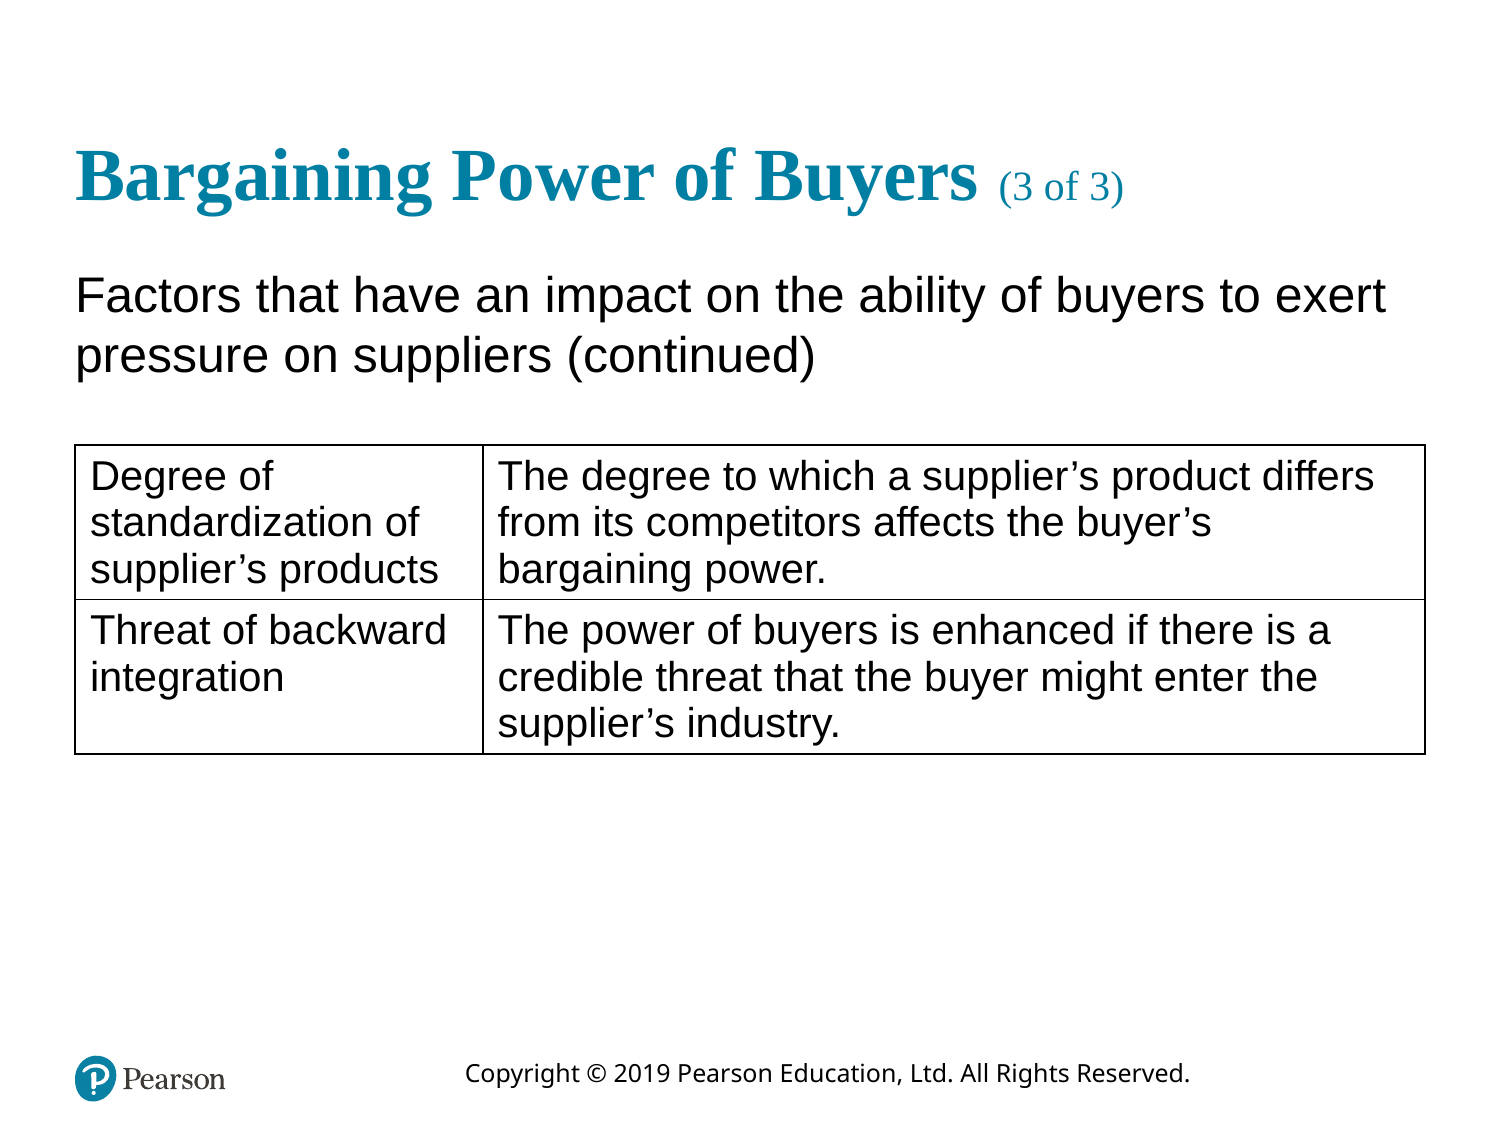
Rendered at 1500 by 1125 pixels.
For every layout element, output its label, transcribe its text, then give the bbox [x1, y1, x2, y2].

table_cell The power of buyers is enhanced if there is a credible threat that the buyer might enter the supplier’s industry. [484, 600, 1424, 753]
list Factors that have an impact on the ability of buyers to exert pressure on suppliers (continued) [75, 262, 1425, 400]
table_header Degree of standardization of supplier’s products [76, 446, 482, 599]
table_cell Threat of backward integration [76, 600, 482, 753]
table_header The degree to which a supplier’s product differs from its competitors affects the buyer’s bargaining power. [484, 446, 1424, 599]
title Bargaining Power of Buyers (3 of 3) [75, 35, 1425, 216]
